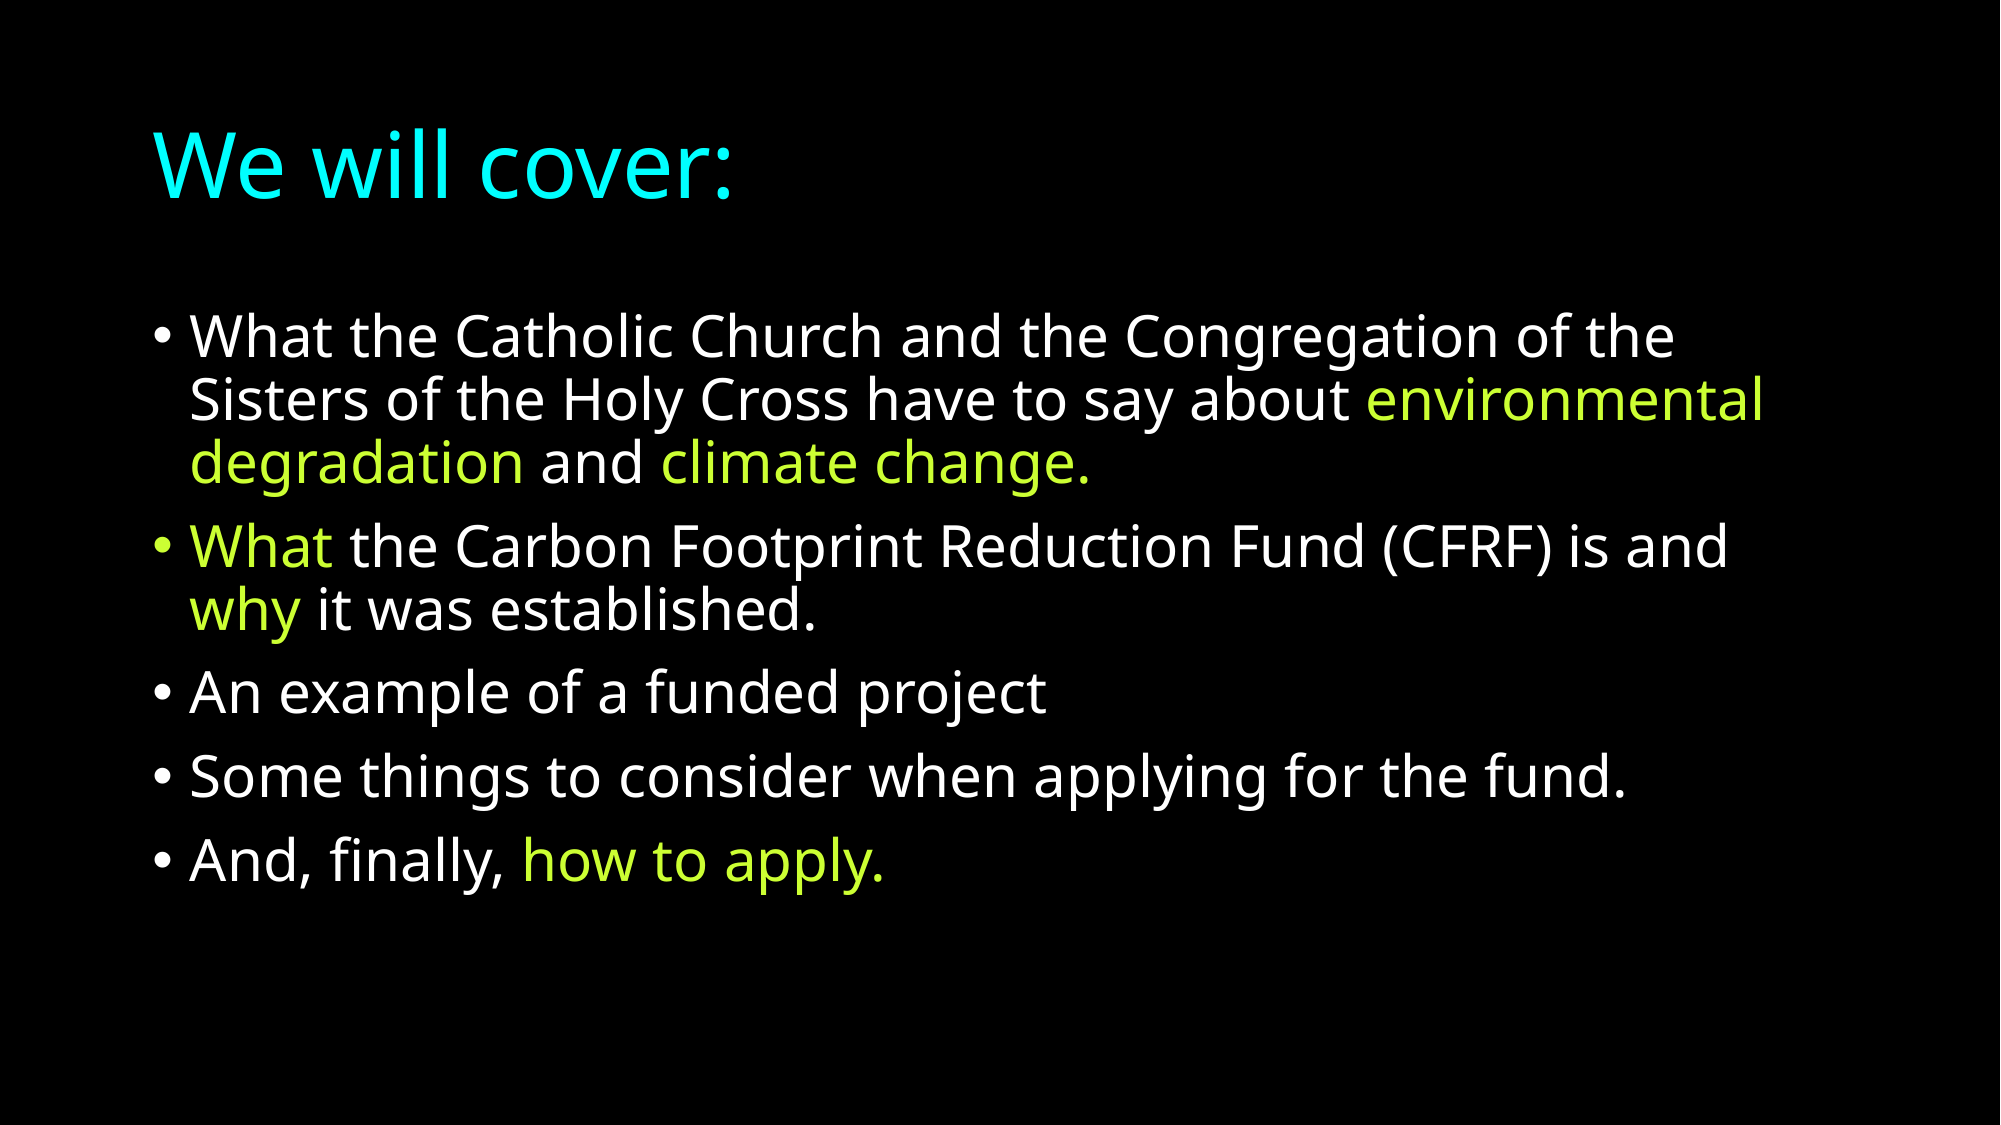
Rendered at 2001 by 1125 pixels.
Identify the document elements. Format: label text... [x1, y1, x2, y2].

list What the Catholic Church and the Congregation of the Sisters of the Holy Cross have to say about environmental degradation and climate change. What the Carbon Footprint Reduction Fund (CFRF) is and why it was established. An example of a funded project Some things to consider when applying for the fund. And, finally, how to apply. [137, 299, 1863, 1014]
title We will cover: [137, 59, 1863, 278]
